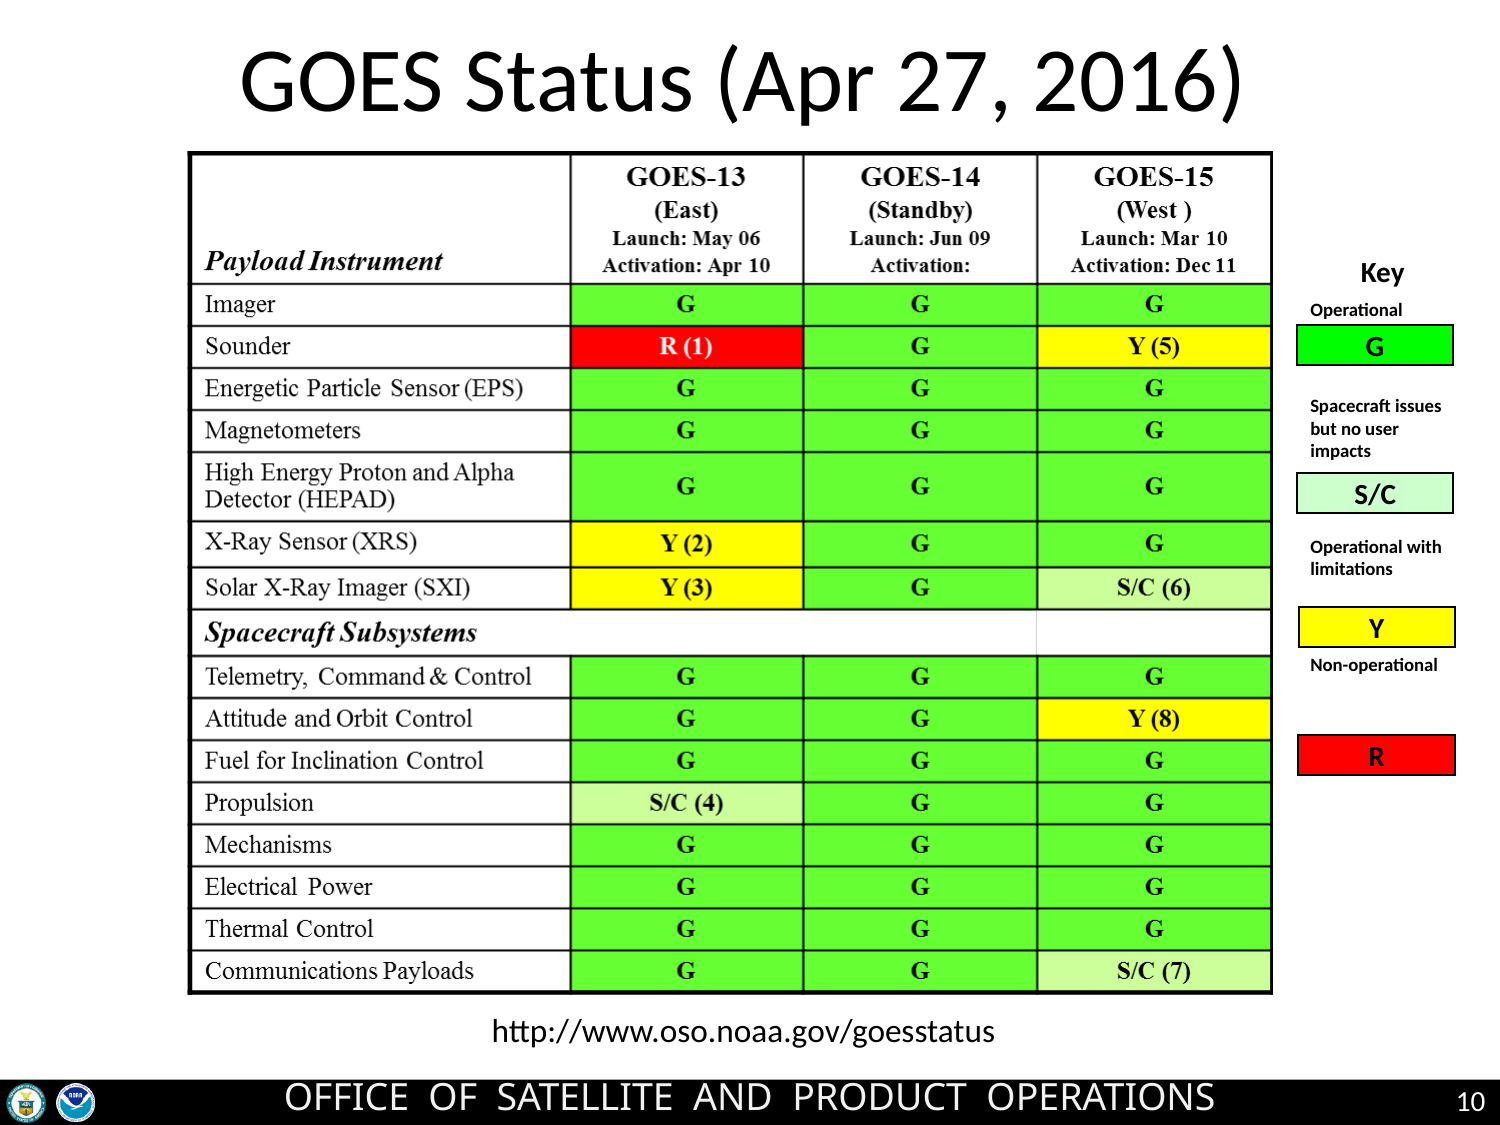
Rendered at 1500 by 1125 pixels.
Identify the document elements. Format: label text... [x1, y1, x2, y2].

text_box S/C [1297, 472, 1454, 513]
text_box Y [1298, 606, 1455, 647]
text_box R [1298, 734, 1455, 775]
picture [56, 1083, 95, 1122]
text_box G [1296, 325, 1454, 366]
picture [187, 149, 1273, 1001]
title GOES Status (Apr 27, 2016) http://www.oso.noaa.gov/goesstatus [112, 12, 1375, 163]
text_box Key Operational Spacecraft issues but no user impacts Operational with limitations Non-operational [1296, 246, 1469, 789]
picture [6, 1083, 46, 1123]
